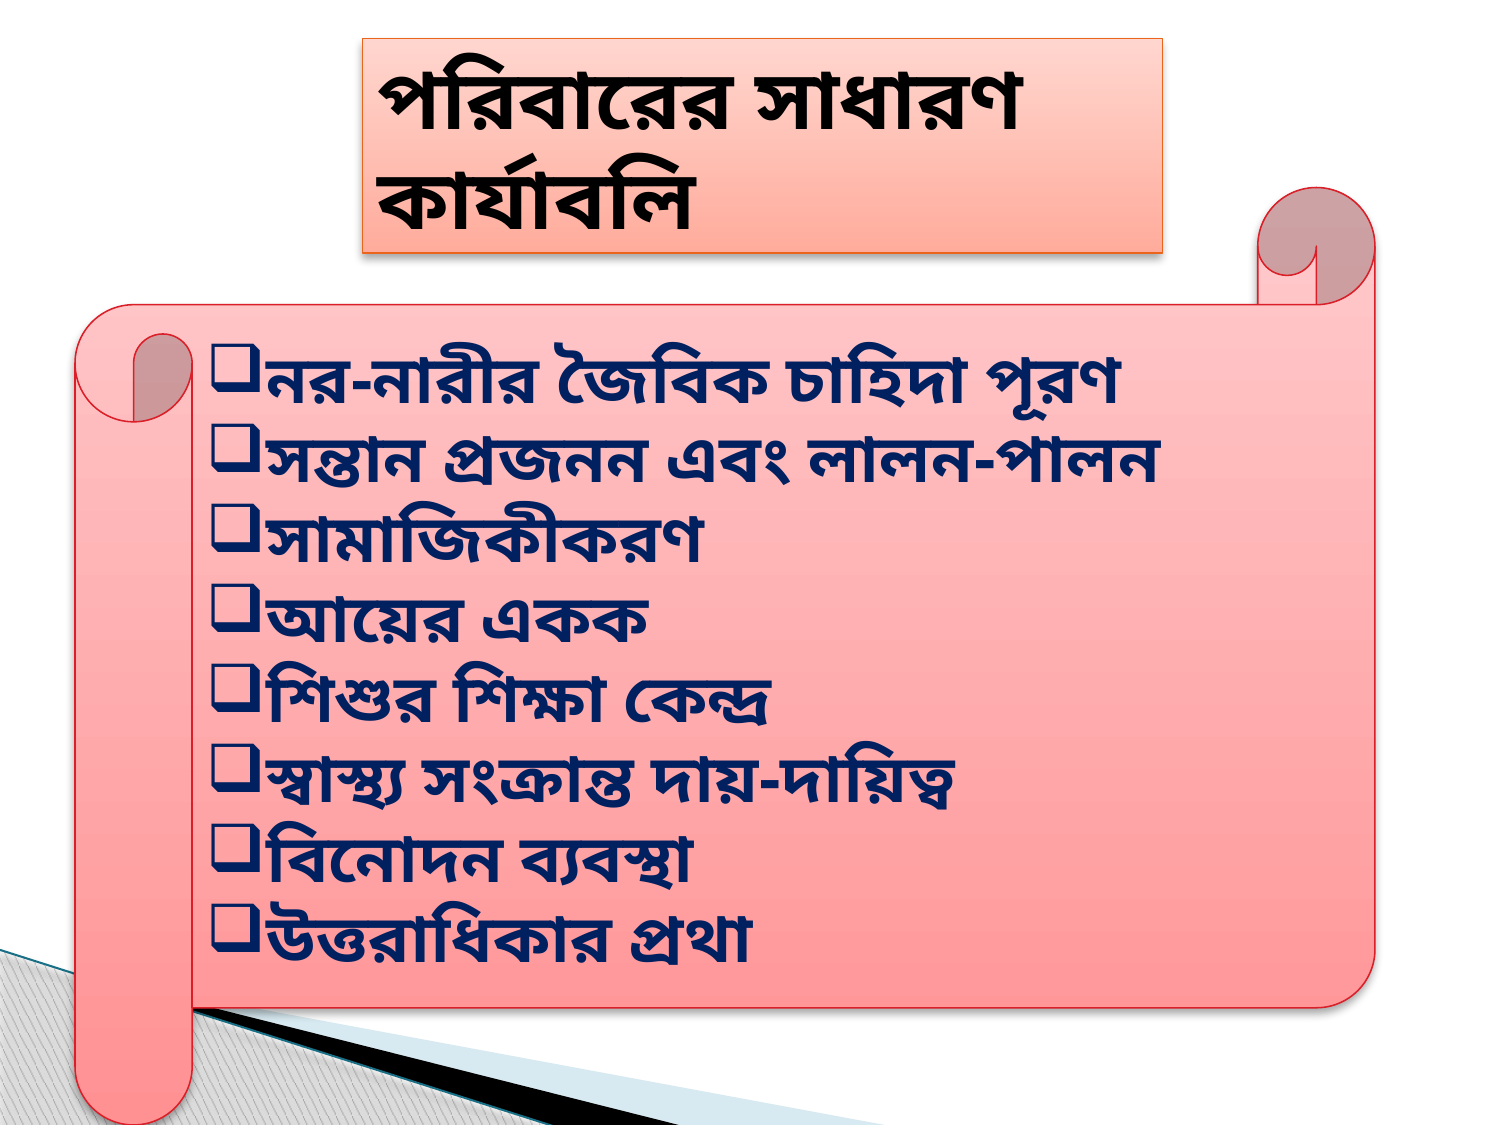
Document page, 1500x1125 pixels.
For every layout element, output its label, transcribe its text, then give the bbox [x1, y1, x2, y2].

text_box নর-নারীর জৈবিক চাহিদা পূরণ সন্তান প্রজনন এবং লালন-পালন সামাজিকীকরণ আয়ের একক শিশুর শিক্ষা কেন্দ্র স্বাস্থ্য সংক্রান্ত দায়-দায়িত্ব বিনোদন ব্যবস্থা উত্তরাধিকার প্রথা [74, 186, 1376, 1125]
text_box পরিবারের সাধারণ কার্যাবলি [362, 38, 1163, 254]
